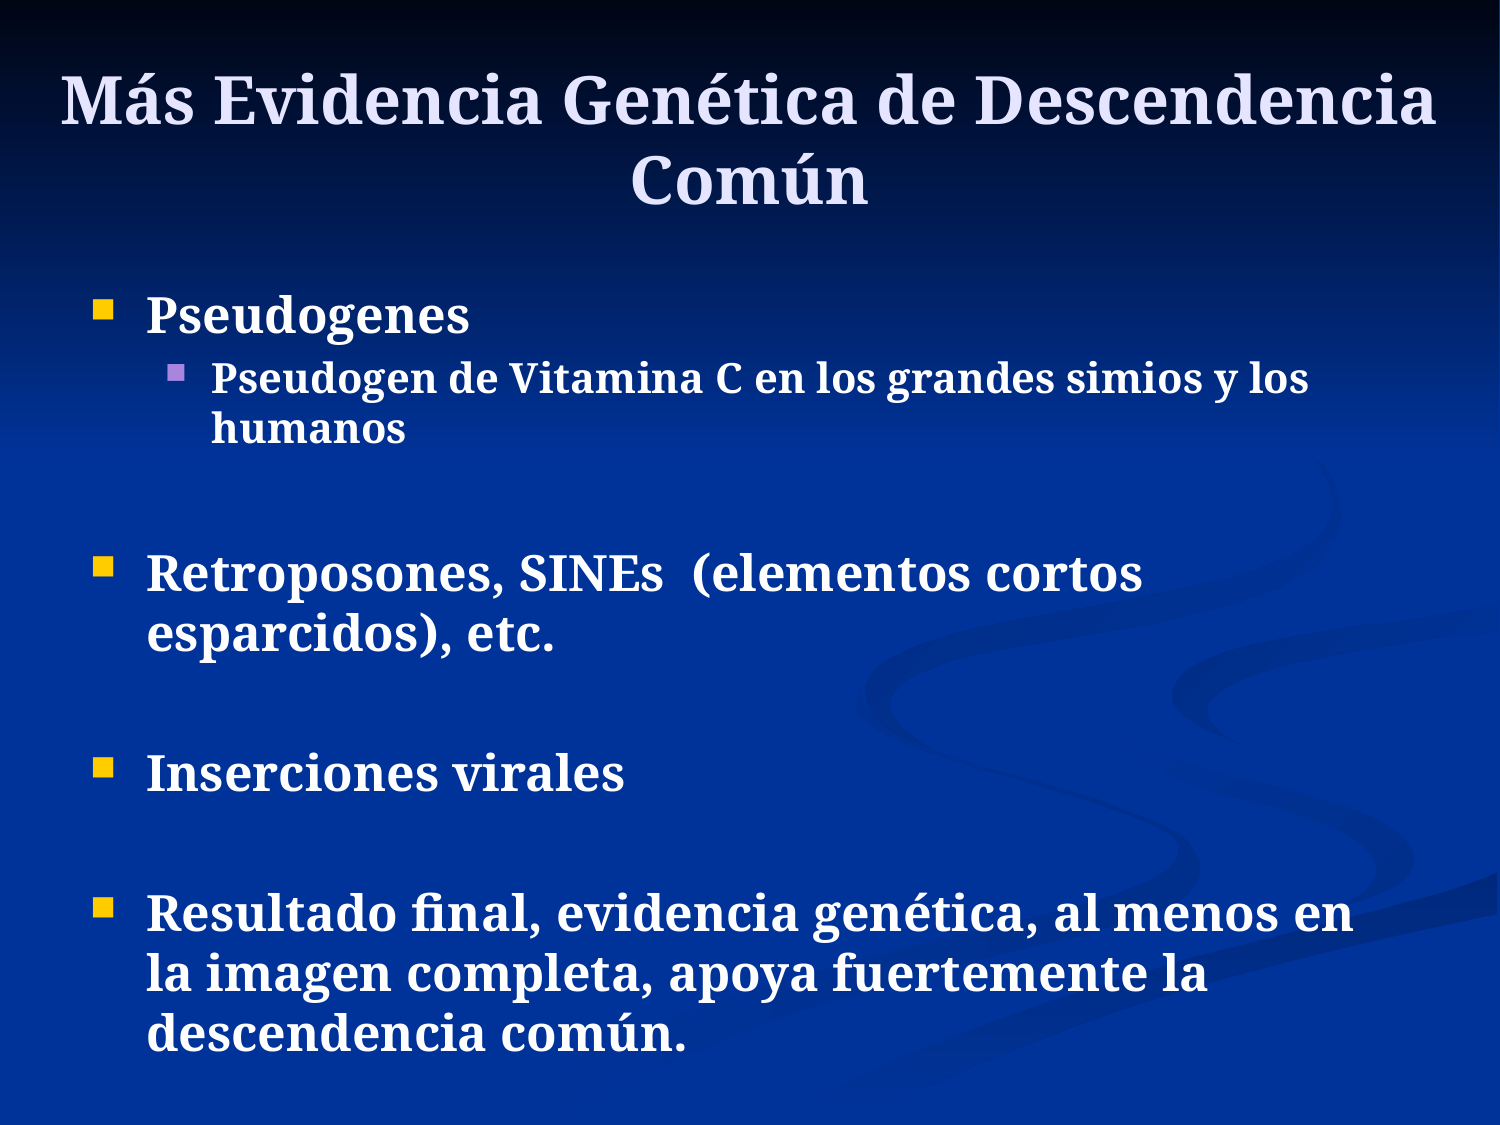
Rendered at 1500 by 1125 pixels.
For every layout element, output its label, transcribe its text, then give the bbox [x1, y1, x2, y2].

title Más Evidencia Genética de Descendencia Común [24, 62, 1476, 213]
list Pseudogenes Pseudogen de Vitamina C en los grandes simios y los humanos Retroposones, SINEs (elementos cortos esparcidos), etc. Inserciones virales Resultado final, evidencia genética, al menos en la imagen completa, apoya fuertemente la descendencia común. [74, 276, 1426, 1006]
